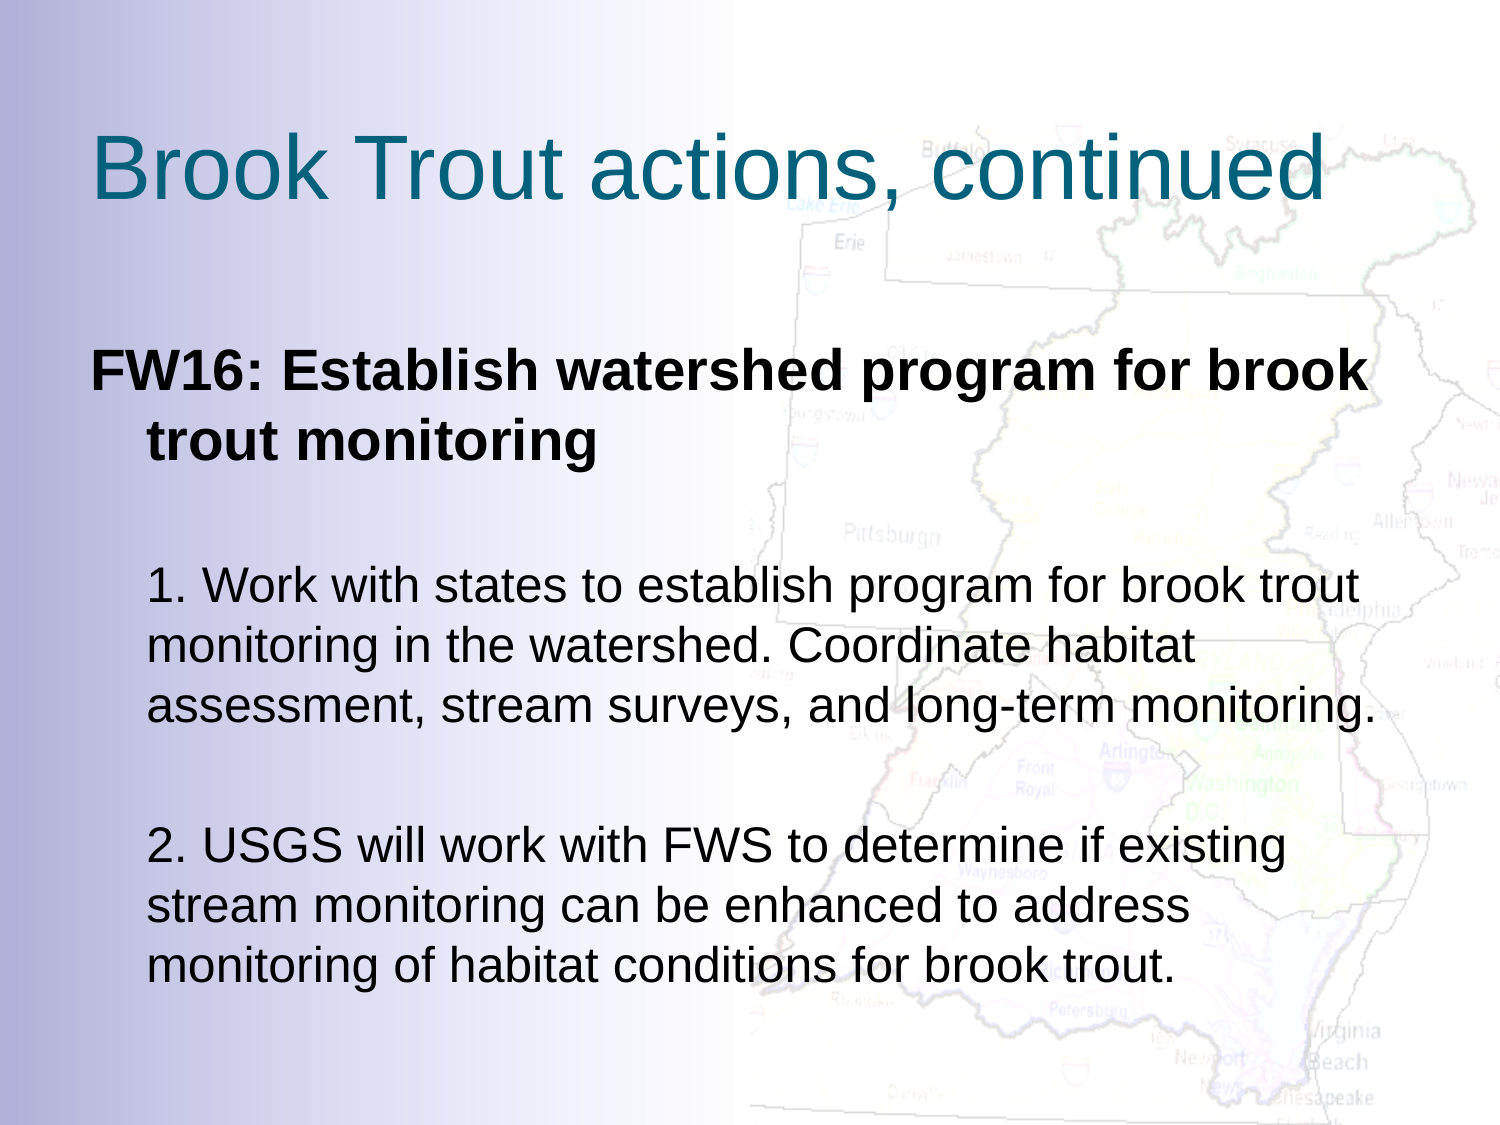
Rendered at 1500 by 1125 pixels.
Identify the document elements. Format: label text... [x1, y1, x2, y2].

title Brook Trout actions, continued [74, 74, 1438, 301]
list FW16: Establish watershed program for brook trout monitoring 1. Work with states to establish program for brook trout monitoring in the watershed. Coordinate habitat assessment, stream surveys, and long-term monitoring. 2. USGS will work with FWS to determine if existing stream monitoring can be enhanced to address monitoring of habitat conditions for brook trout. [74, 324, 1426, 1051]
